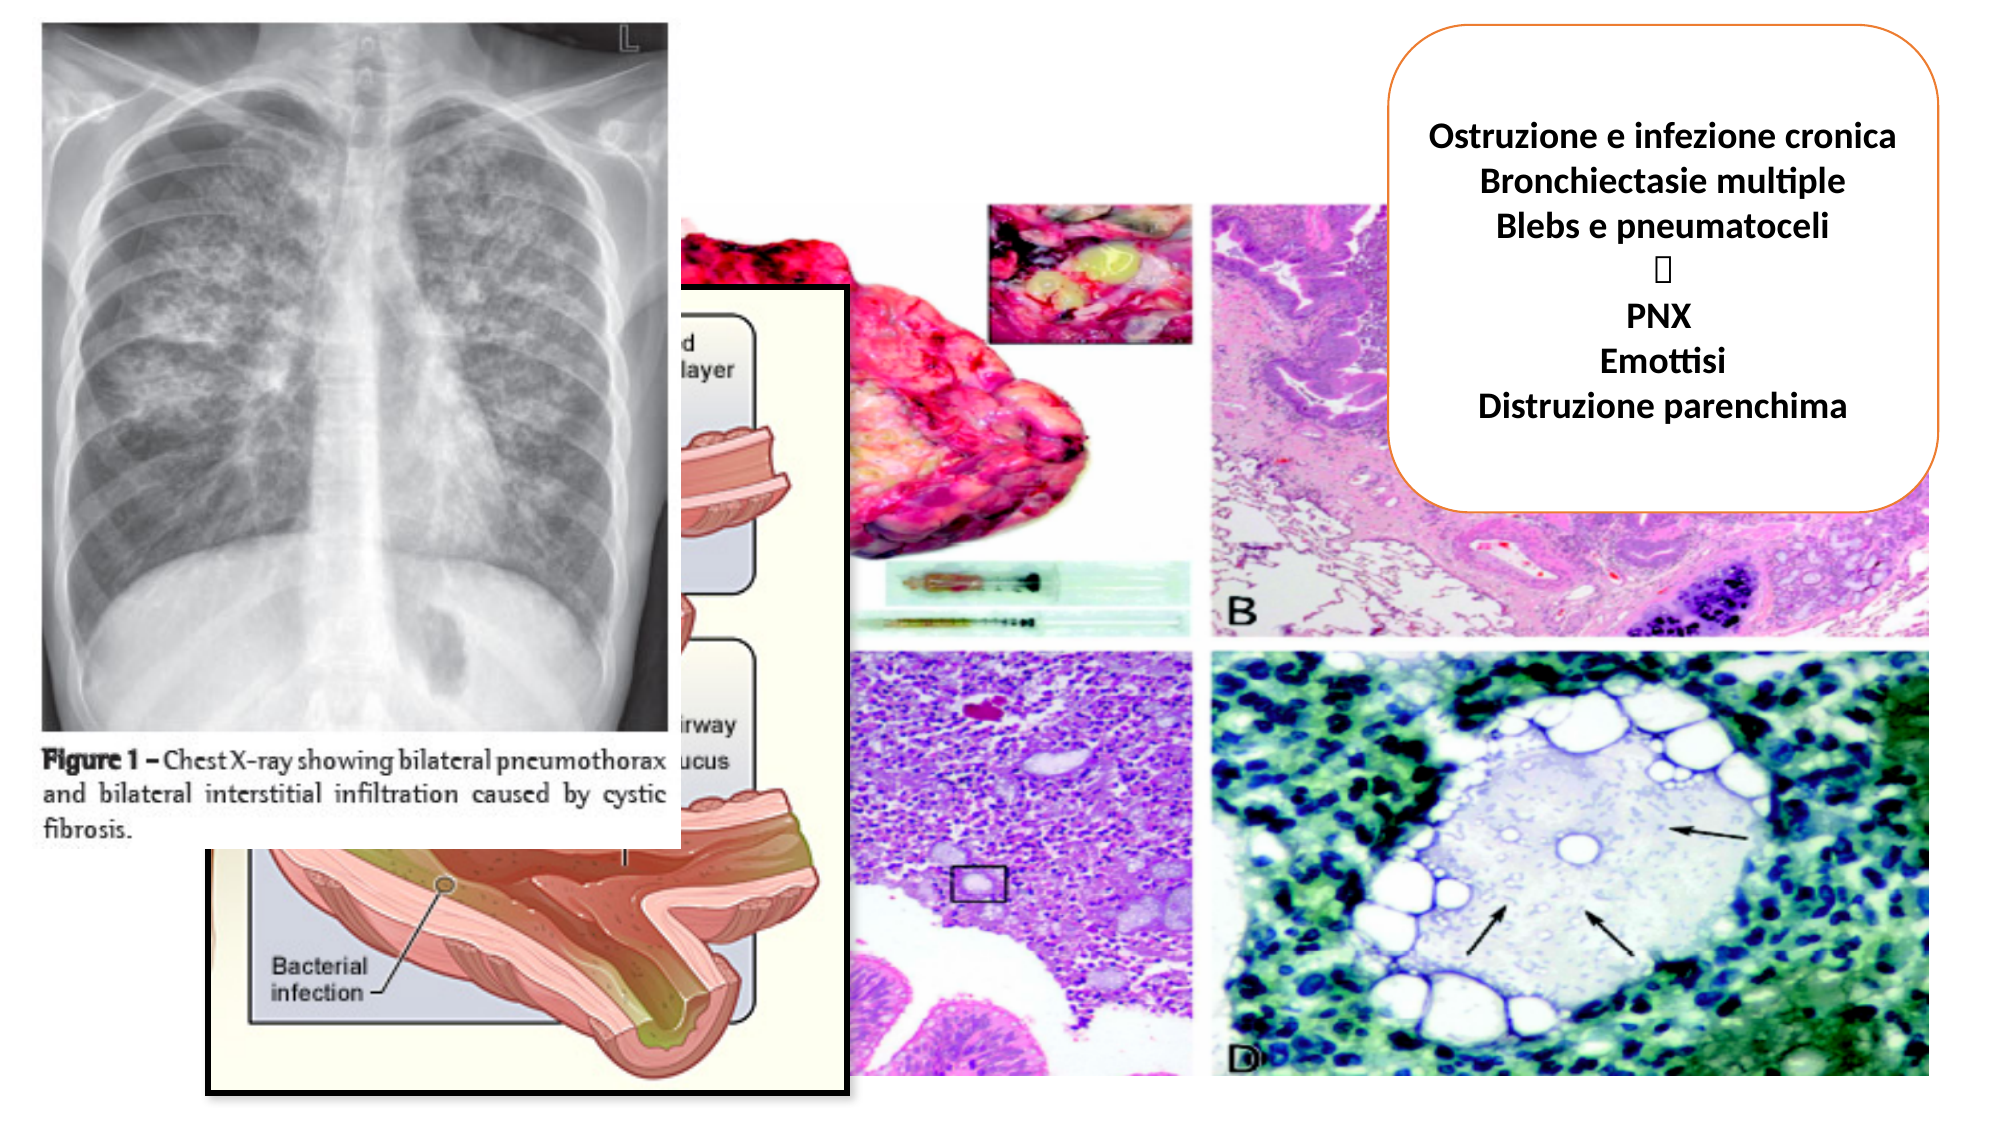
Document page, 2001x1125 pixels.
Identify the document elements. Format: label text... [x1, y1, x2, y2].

text_box Ostruzione e infezione cronica Bronchiectasie multiple Blebs e pneumatoceli  PNX Emottisi Distruzione parenchima [1387, 23, 1940, 471]
picture [32, 17, 1929, 1091]
